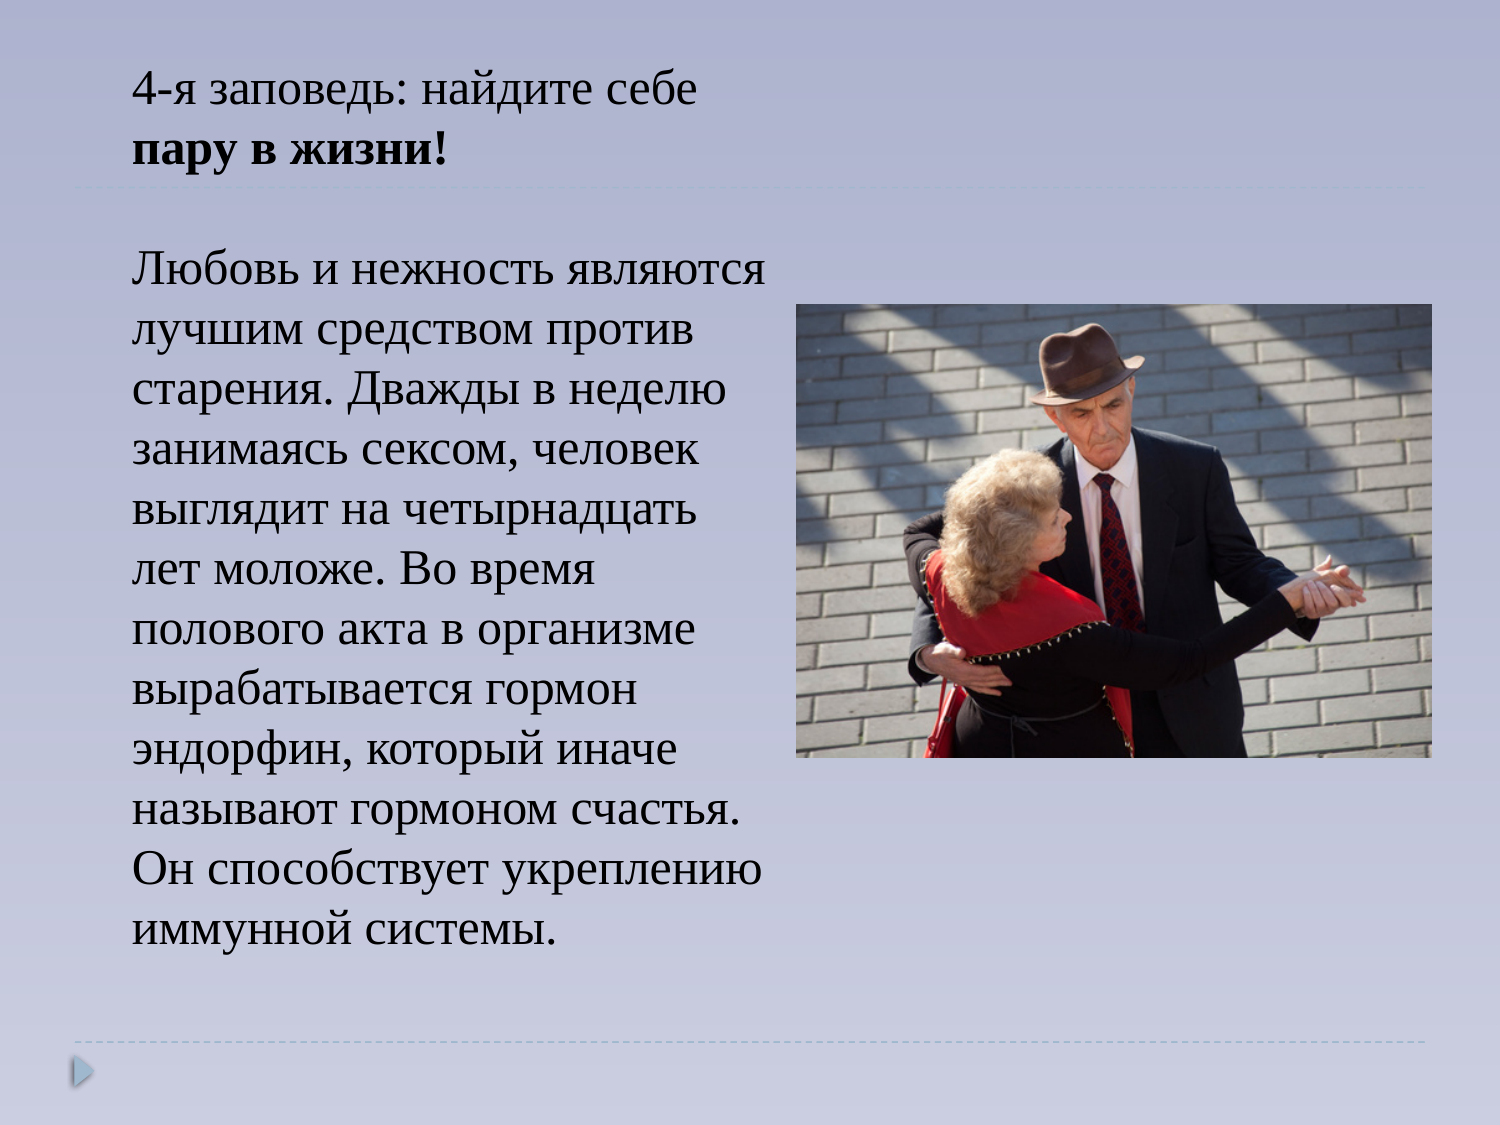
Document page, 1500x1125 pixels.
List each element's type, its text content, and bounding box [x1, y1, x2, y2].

picture [796, 304, 1432, 758]
text_box 4-я заповедь: найдите себе пару в жизни! Любовь и нежность являются лучшим средством против старения. Дважды в неделю занимаясь сексом, человек выглядит на четырнадцать лет моложе. Во время полового акта в организме вырабатывается гормон эндорфин, который иначе называют гормоном счастья. Он способствует укреплению иммунной системы. [117, 46, 786, 1022]
